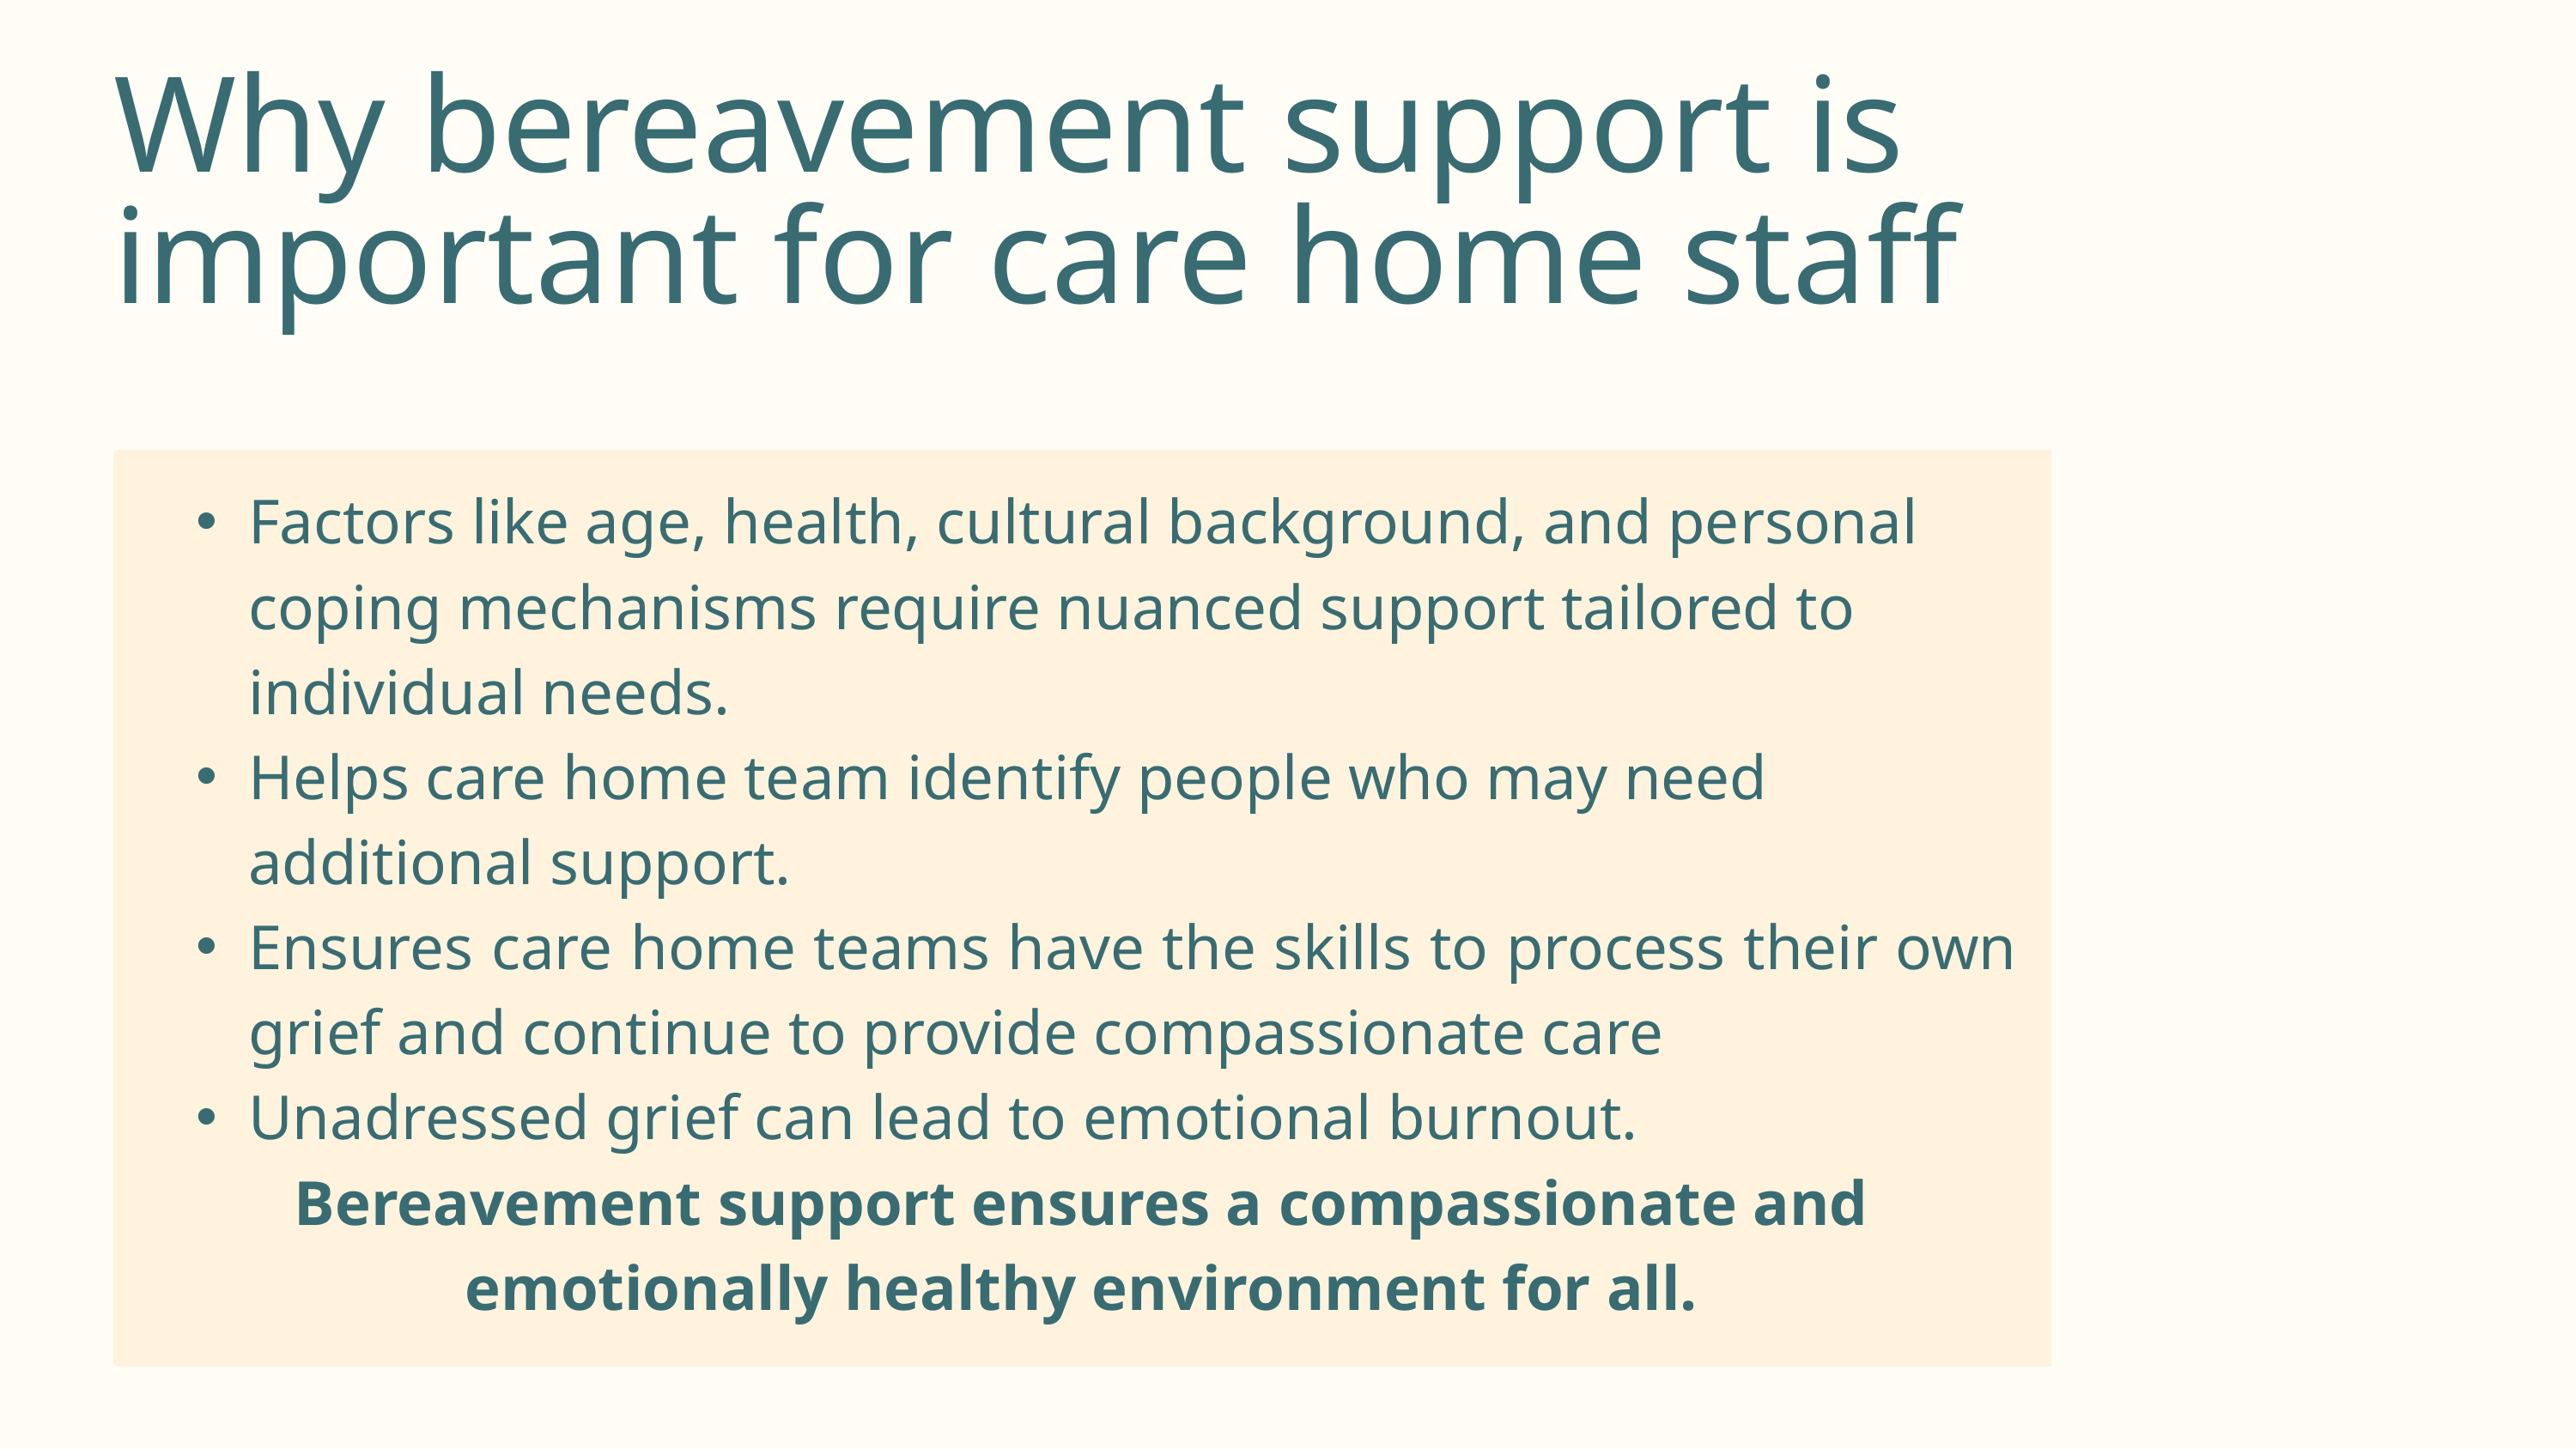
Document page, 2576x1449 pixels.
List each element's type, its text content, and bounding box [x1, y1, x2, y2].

text_box Why bereavement support is important for care home staff [113, 68, 2020, 330]
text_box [112, 449, 2052, 1367]
